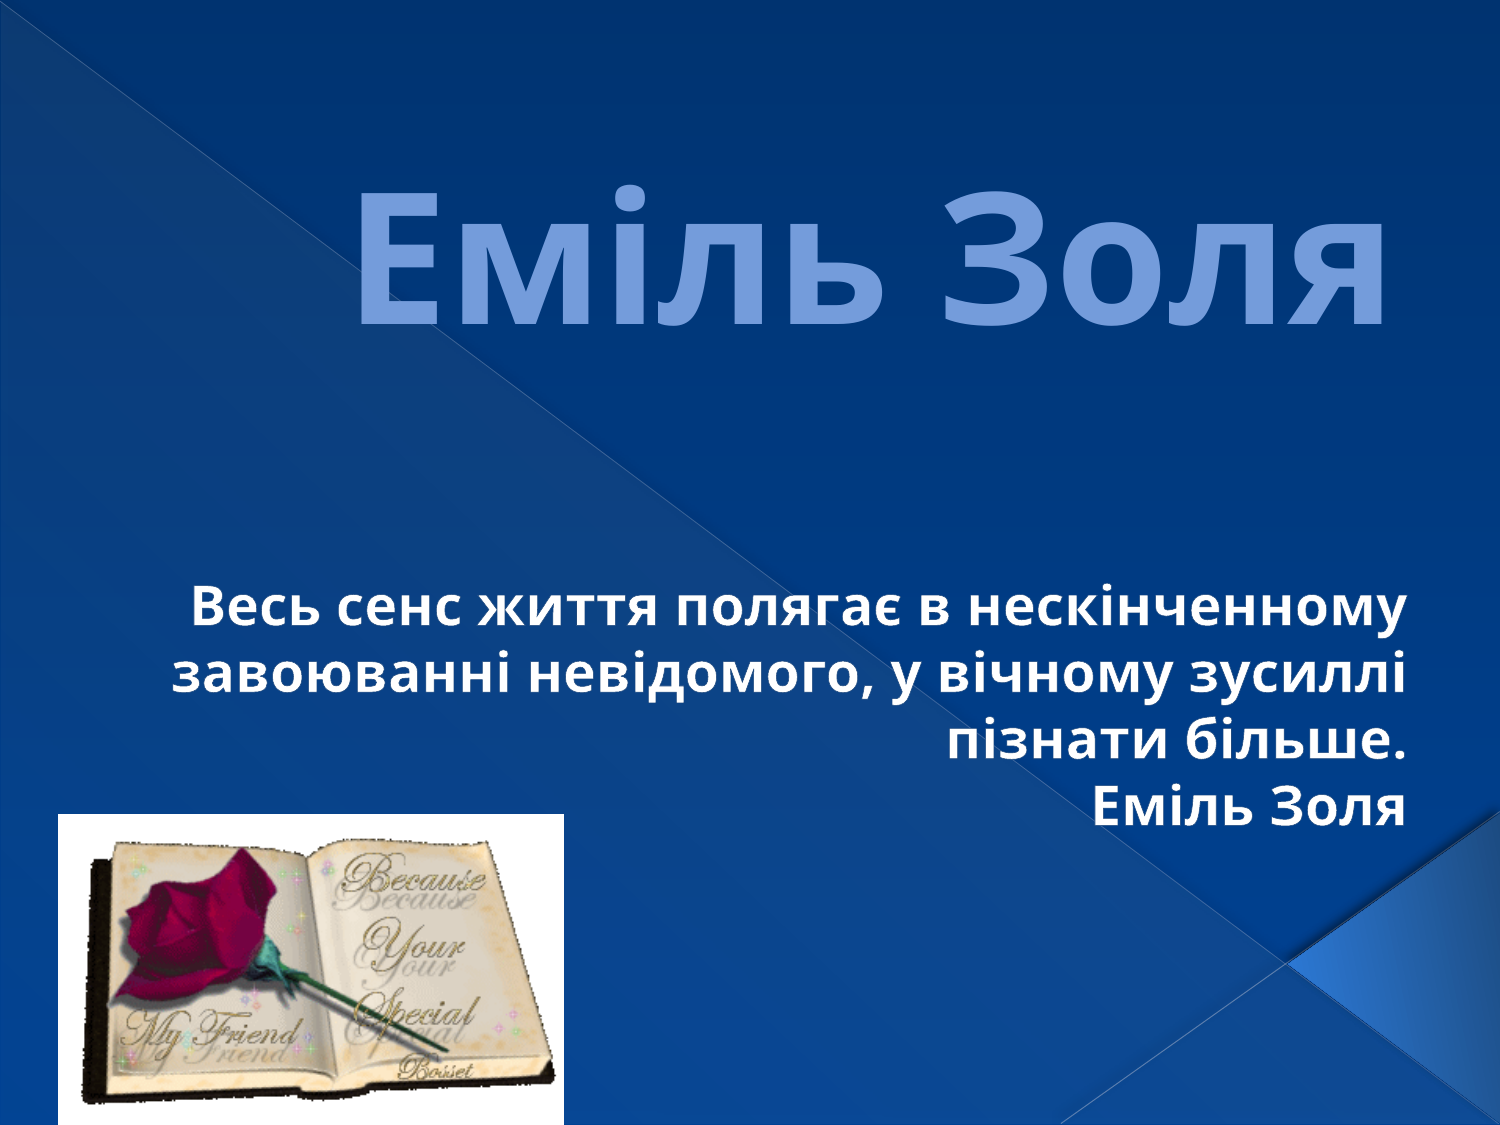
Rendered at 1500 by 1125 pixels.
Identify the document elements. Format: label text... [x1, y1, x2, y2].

picture [58, 813, 564, 1125]
title Еміль Золя [88, 127, 1412, 369]
subtitle Весь сенс життя полягає в нескінченному завоюванні невідомого, у вічному зусиллі пізнати більше. Еміль Золя [105, 562, 1429, 850]
